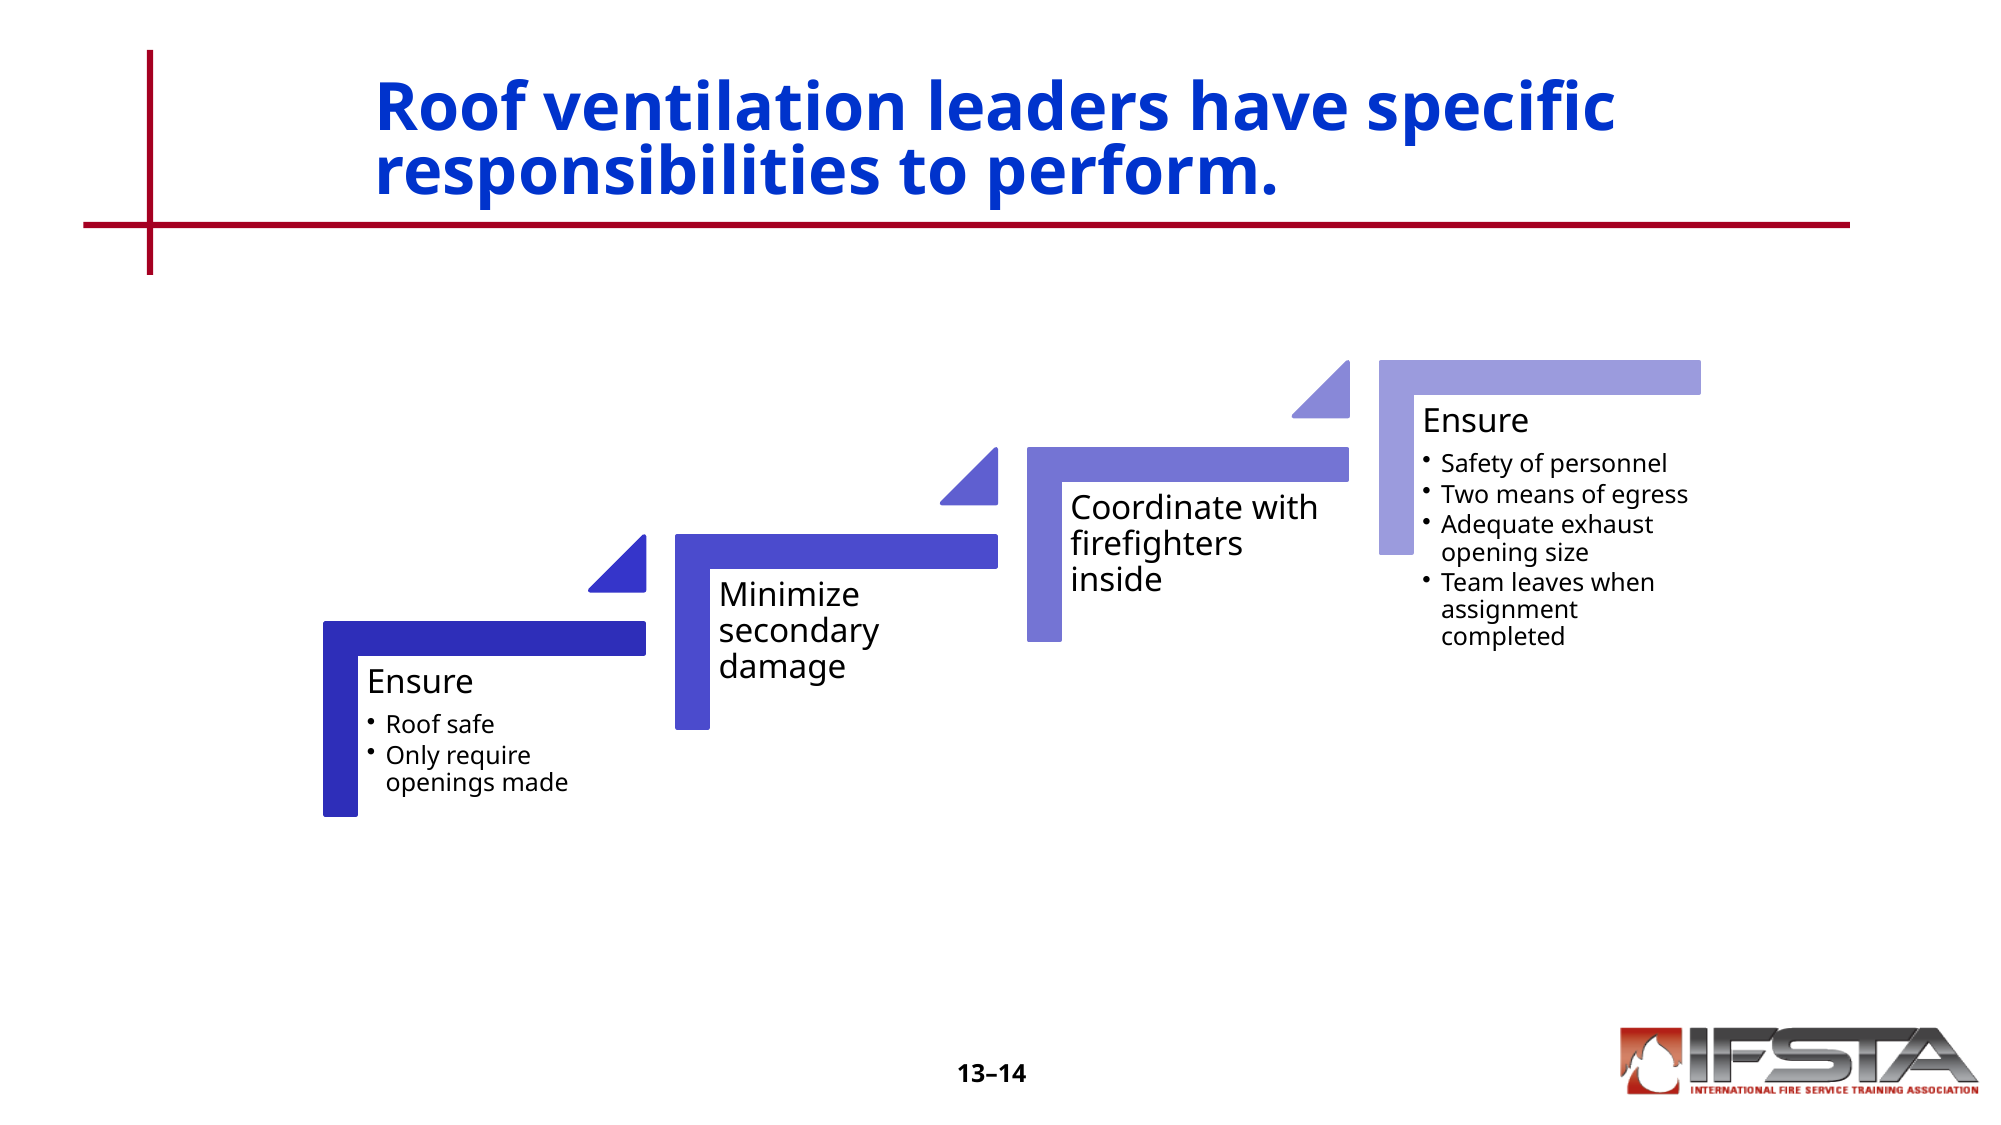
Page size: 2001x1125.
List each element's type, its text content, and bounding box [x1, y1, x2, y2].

picture [1620, 1027, 1980, 1097]
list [324, 246, 1701, 1023]
title Roof ventilation leaders have specific responsibilities to perform. [359, 71, 1694, 222]
slide_number 13–14 [783, 1050, 1200, 1125]
